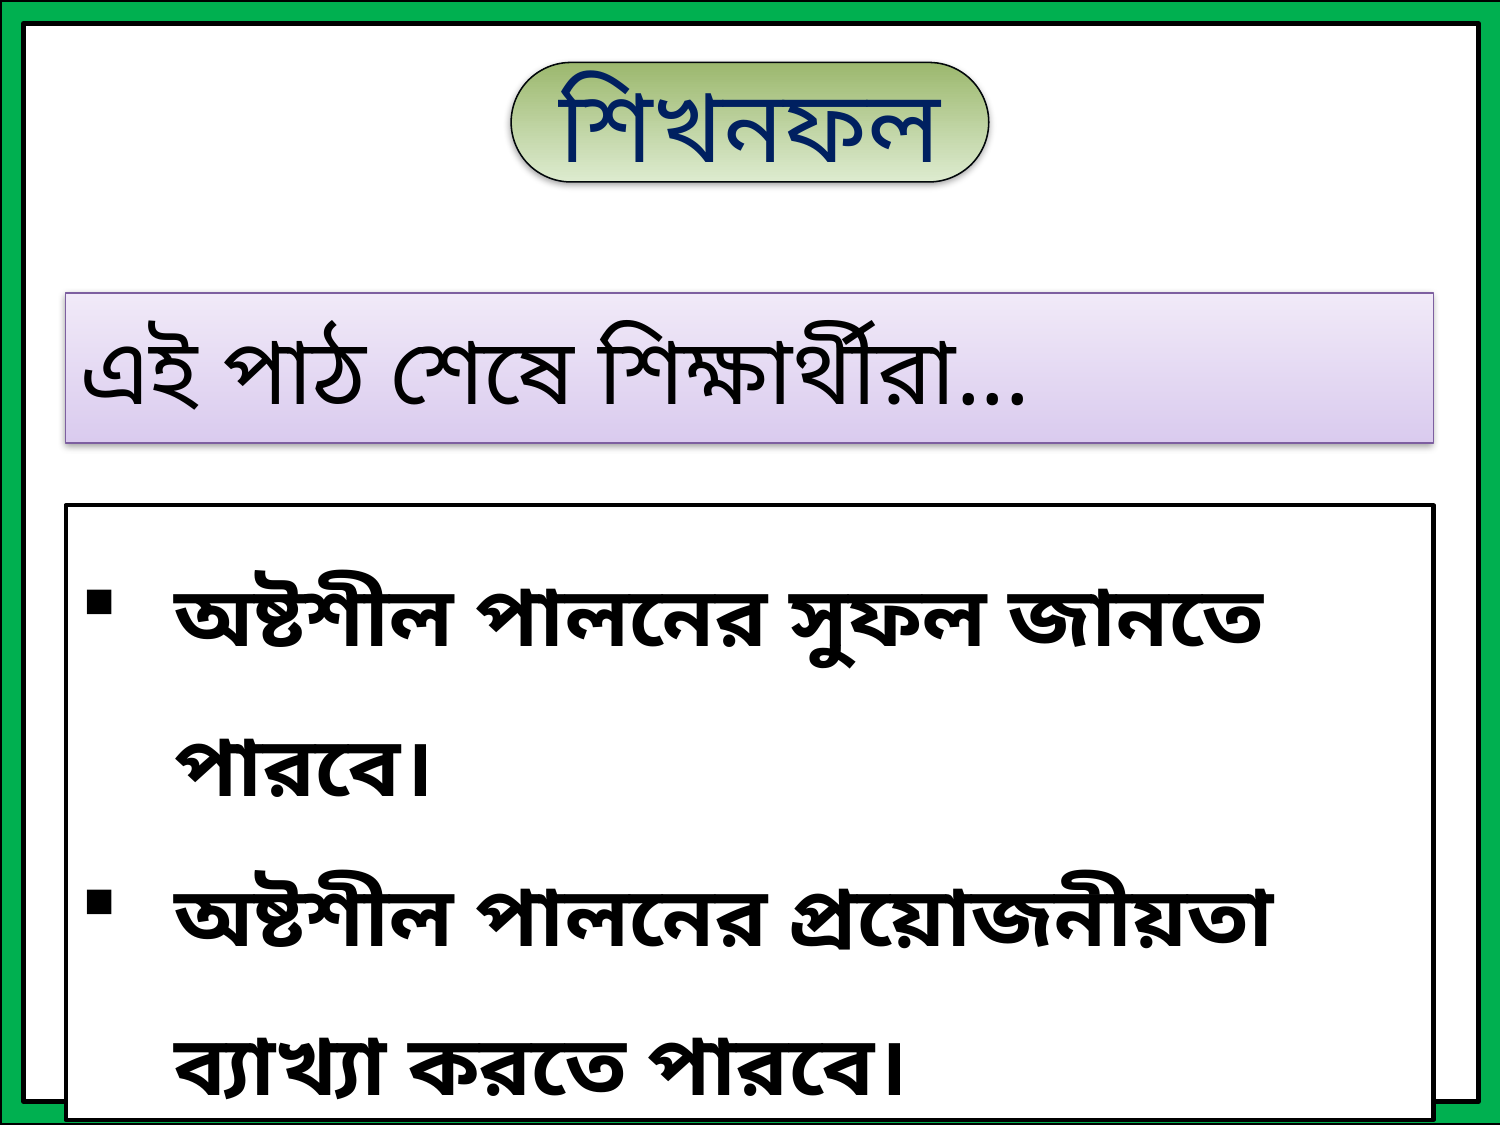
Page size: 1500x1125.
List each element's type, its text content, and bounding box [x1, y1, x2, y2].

text_box এই পাঠ শেষে শিক্ষার্থীরা... [65, 292, 1434, 444]
text_box অষ্টশীল পালনের সুফল জানতে পারবে। অষ্টশীল পালনের প্রয়োজনীয়তা ব্যাখ্যা করতে পারবে। [64, 503, 1436, 1122]
text_box শিখনফল [510, 61, 990, 183]
